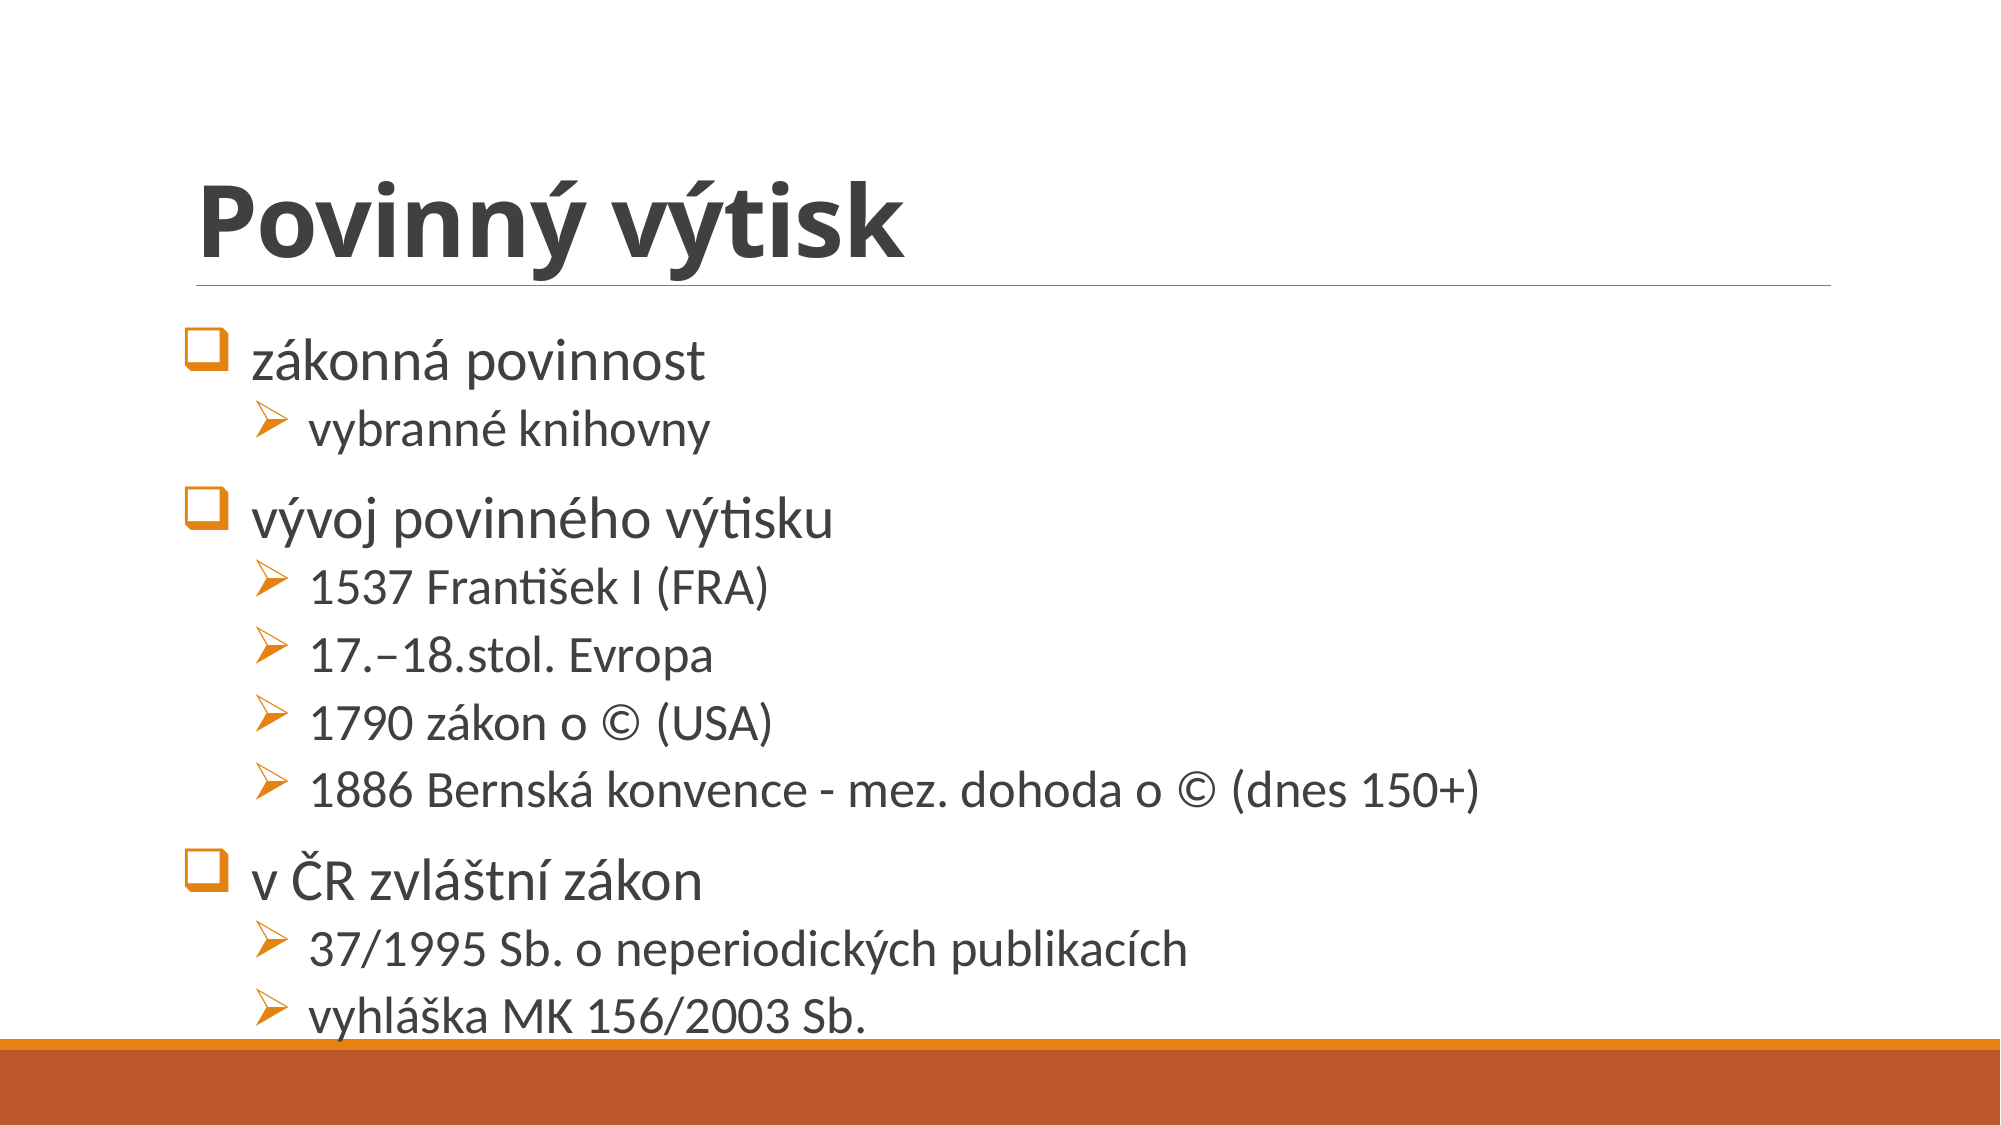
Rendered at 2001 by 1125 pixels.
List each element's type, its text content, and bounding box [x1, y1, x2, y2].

title Povinný výtisk [180, 47, 1830, 285]
list zákonná povinnost vybranné knihovny vývoj povinného výtisku 1537 František I (FRA) 17.–18.stol. Evropa 1790 zákon o © (USA) 1886 Bernská konvence - mez. dohoda o © (dnes 150+) v ČR zvláštní zákon 37/1995 Sb. o neperiodických publikacích vyhláška MK 156/2003 Sb. [180, 321, 1830, 1059]
